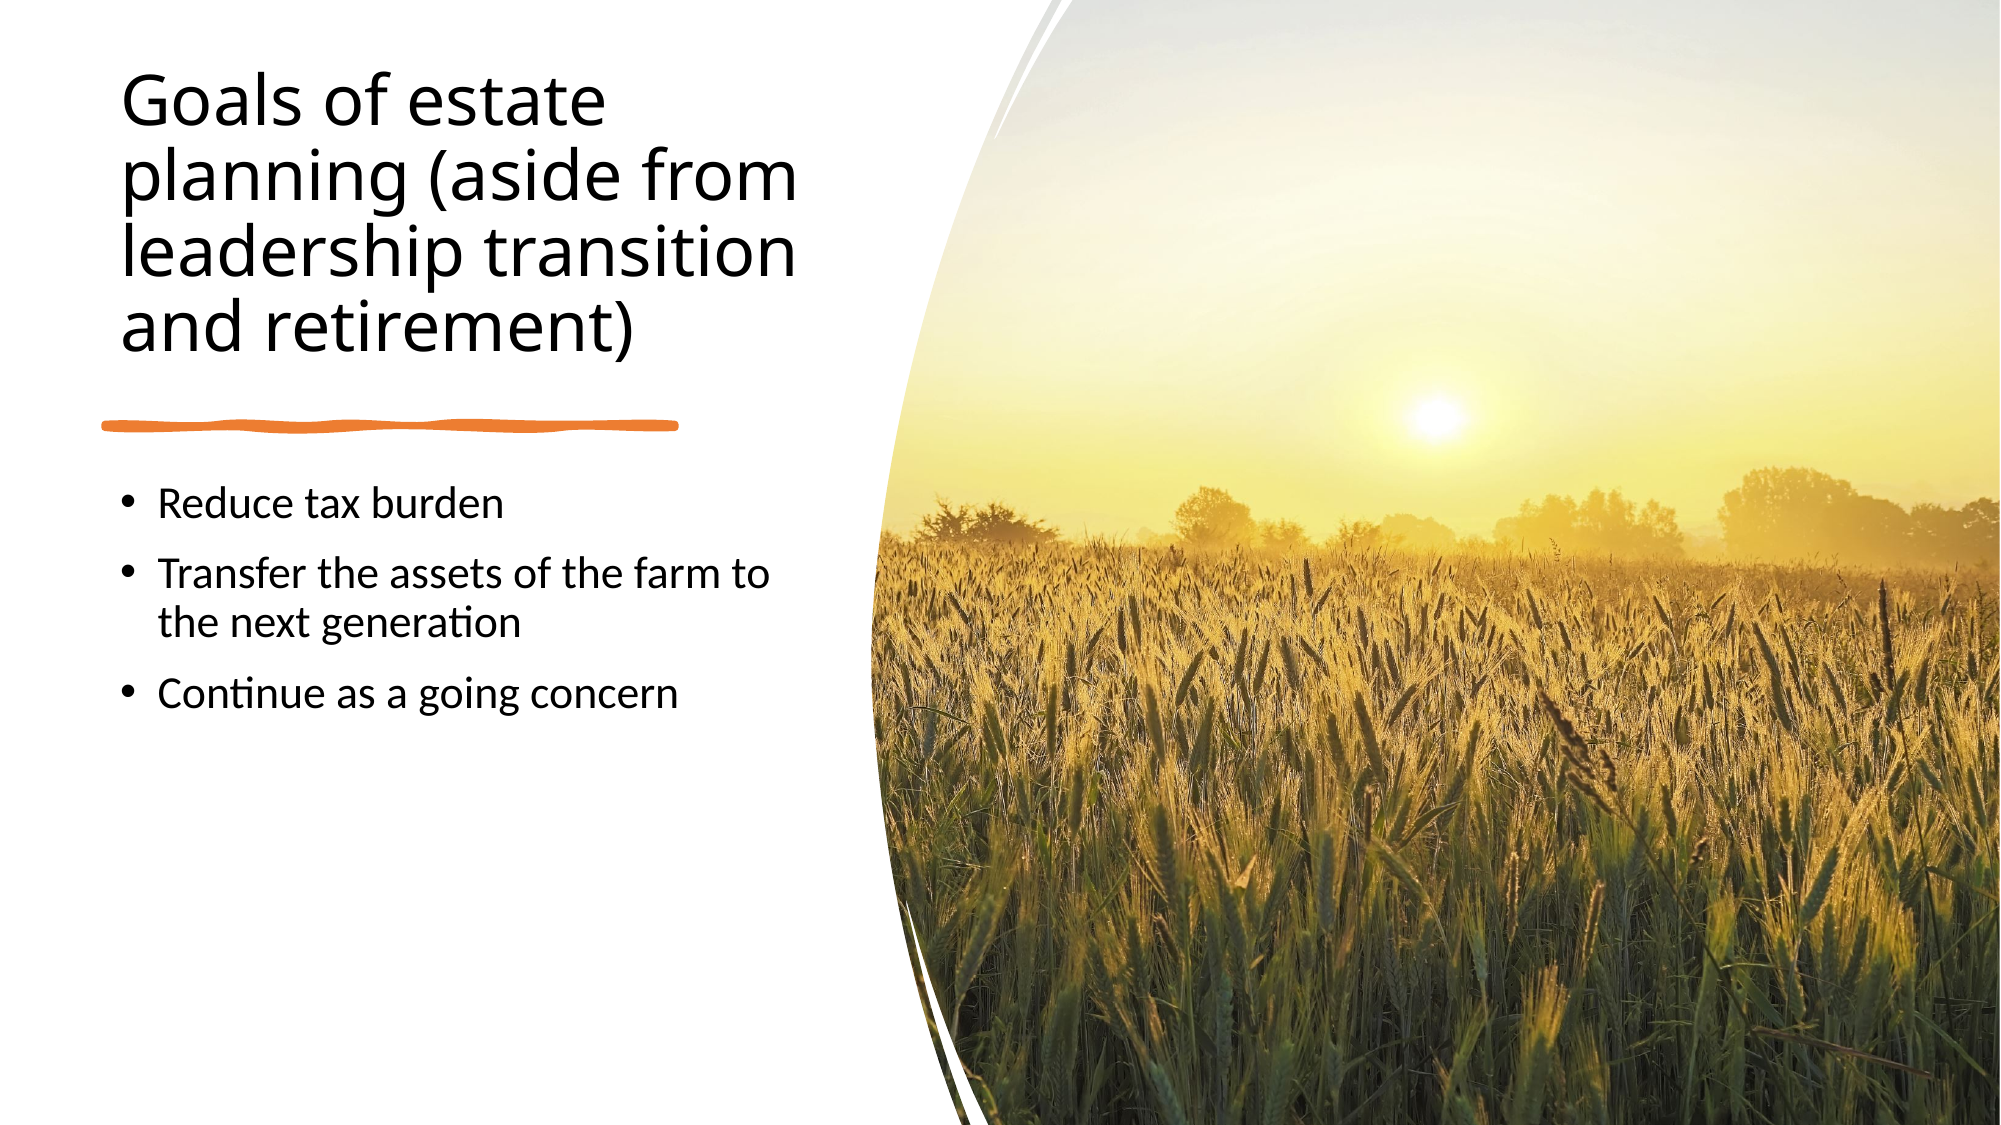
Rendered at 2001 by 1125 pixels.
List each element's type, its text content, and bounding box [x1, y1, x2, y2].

list Reduce tax burden Transfer the assets of the farm to the next generation Continue as a going concern [105, 471, 802, 1016]
picture [871, 0, 2000, 1125]
text_box [103, 421, 676, 431]
text_box [0, 0, 871, 1125]
title Goals of estate planning (aside from leadership transition and retirement) [105, 53, 822, 375]
